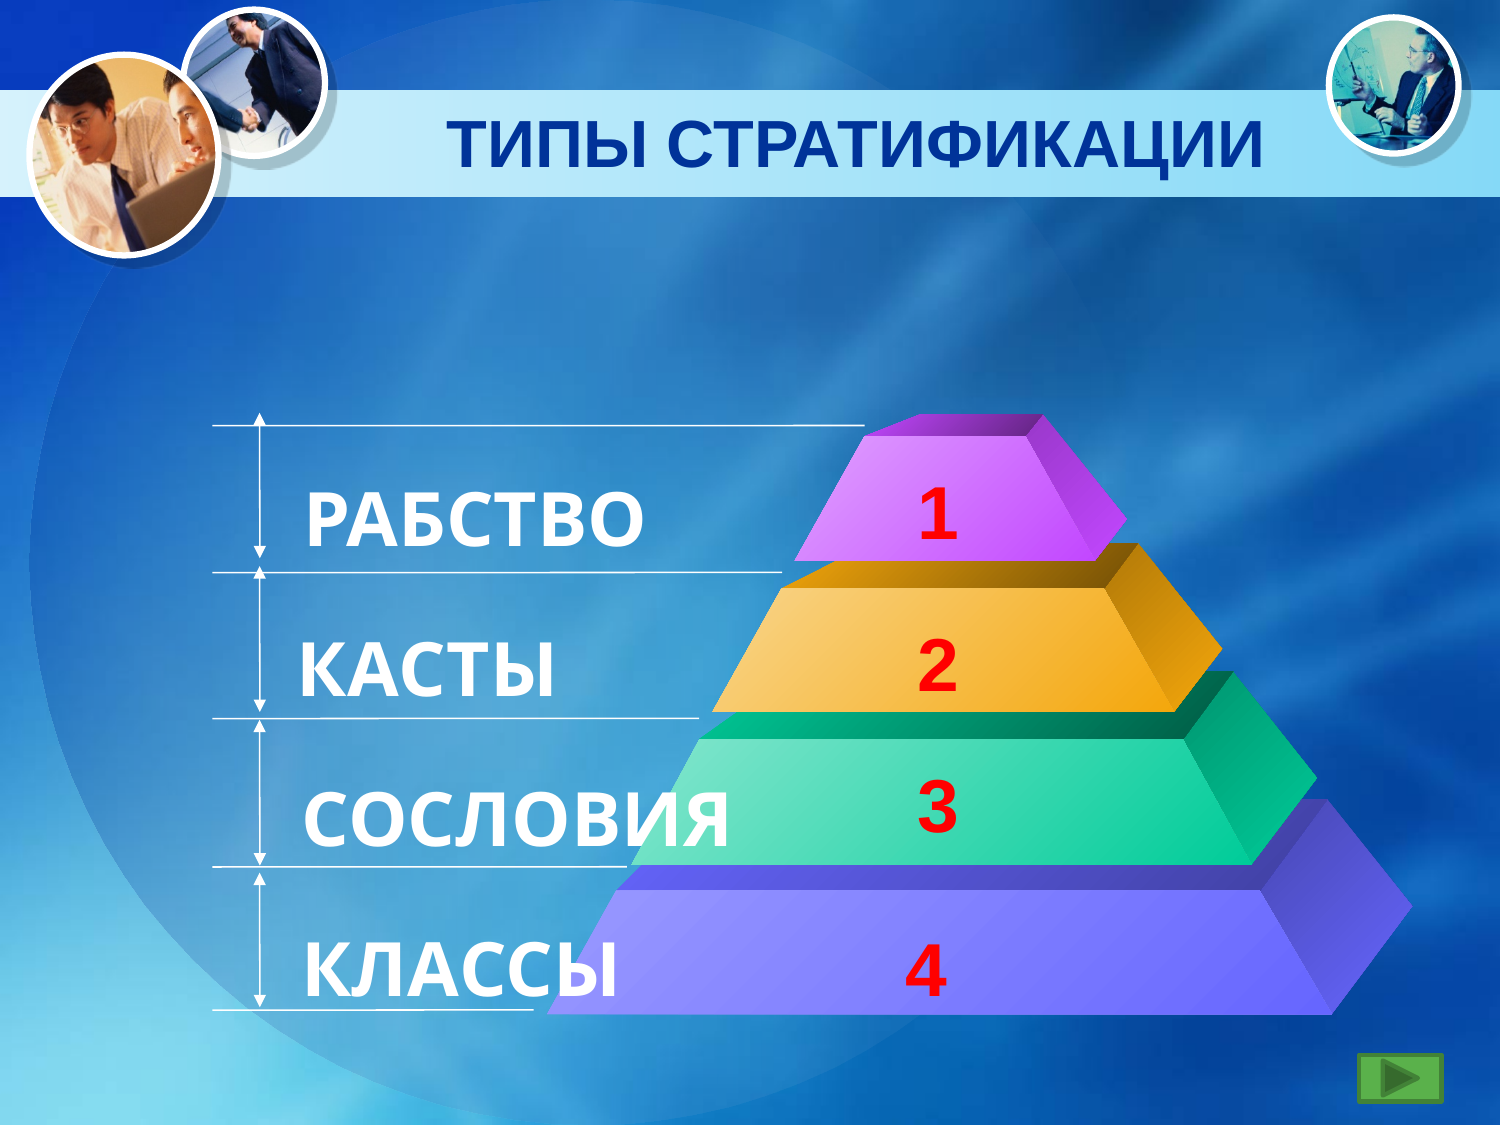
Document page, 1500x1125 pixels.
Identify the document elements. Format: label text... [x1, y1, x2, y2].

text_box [870, 671, 1318, 866]
picture [33, 58, 215, 252]
text_box [1357, 1053, 1444, 1104]
picture [1333, 21, 1455, 150]
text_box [870, 543, 1223, 713]
picture [0, 196, 1500, 1125]
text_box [212, 425, 865, 1011]
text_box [794, 414, 1128, 562]
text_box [868, 799, 1413, 1015]
text_box [254, 412, 265, 423]
title ТИПЫ СТРАТИФИКАЦИИ [337, 94, 1376, 188]
picture [187, 13, 321, 152]
picture [0, 0, 1500, 90]
